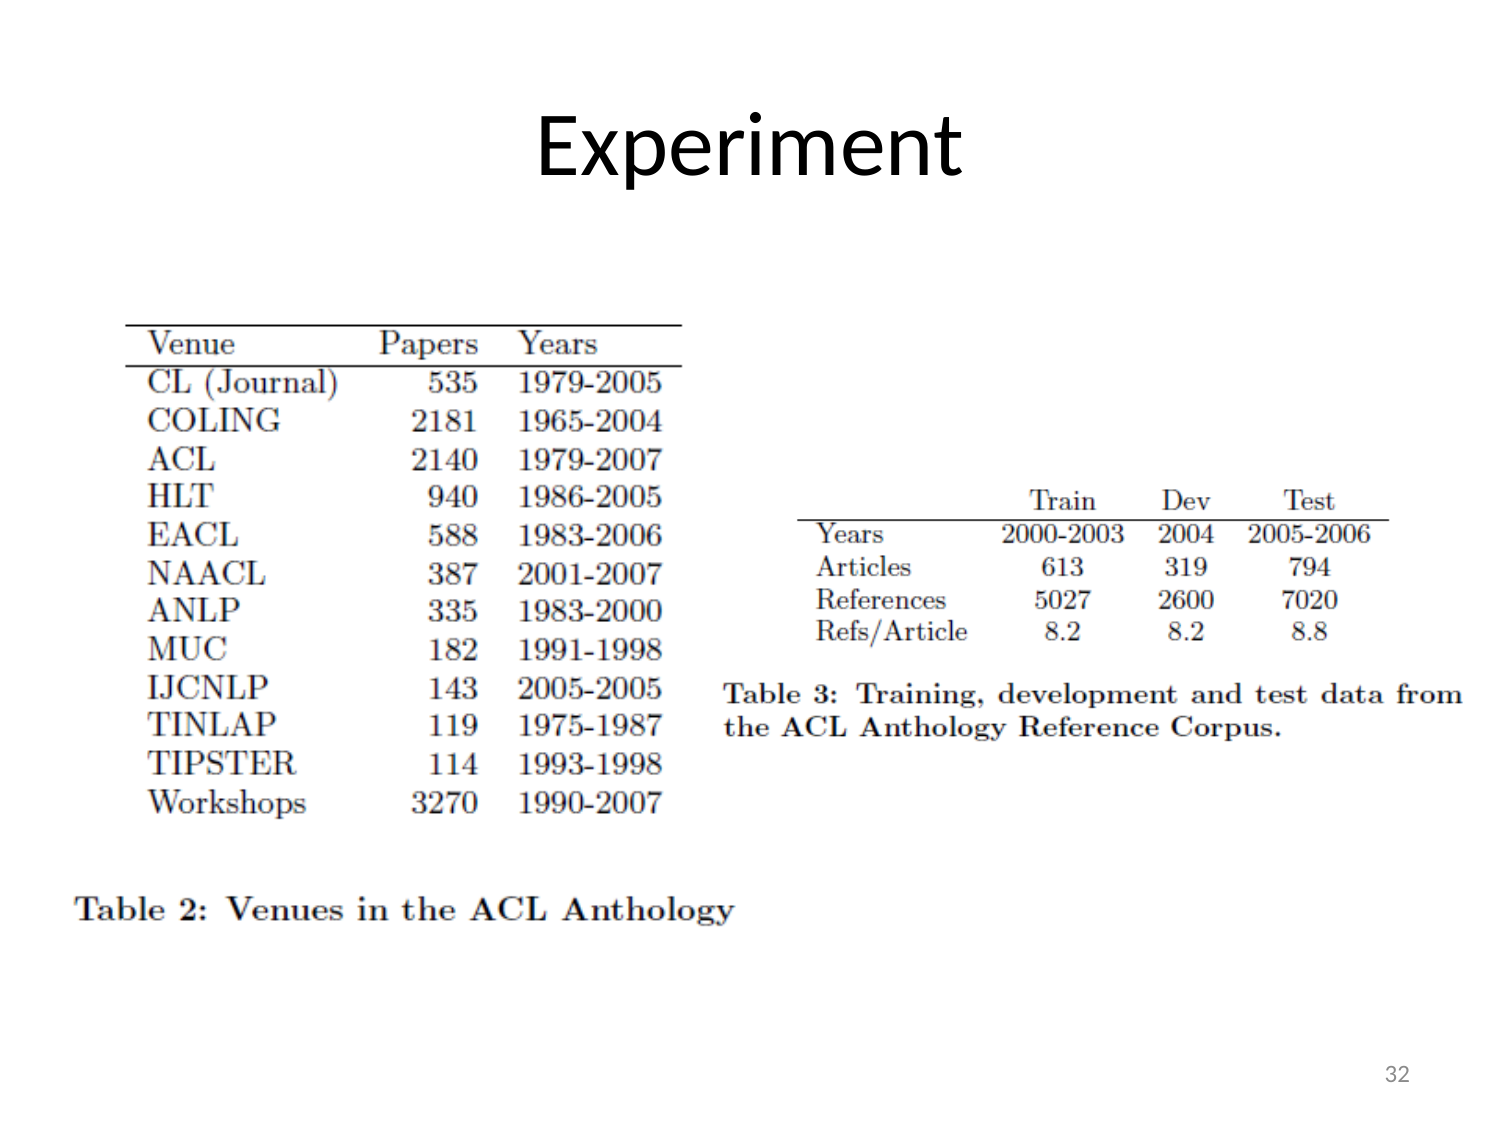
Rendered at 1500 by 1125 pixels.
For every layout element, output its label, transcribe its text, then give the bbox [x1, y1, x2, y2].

picture [40, 290, 1477, 941]
slide_number 32 [1074, 1042, 1425, 1103]
title Experiment [75, 45, 1425, 233]
